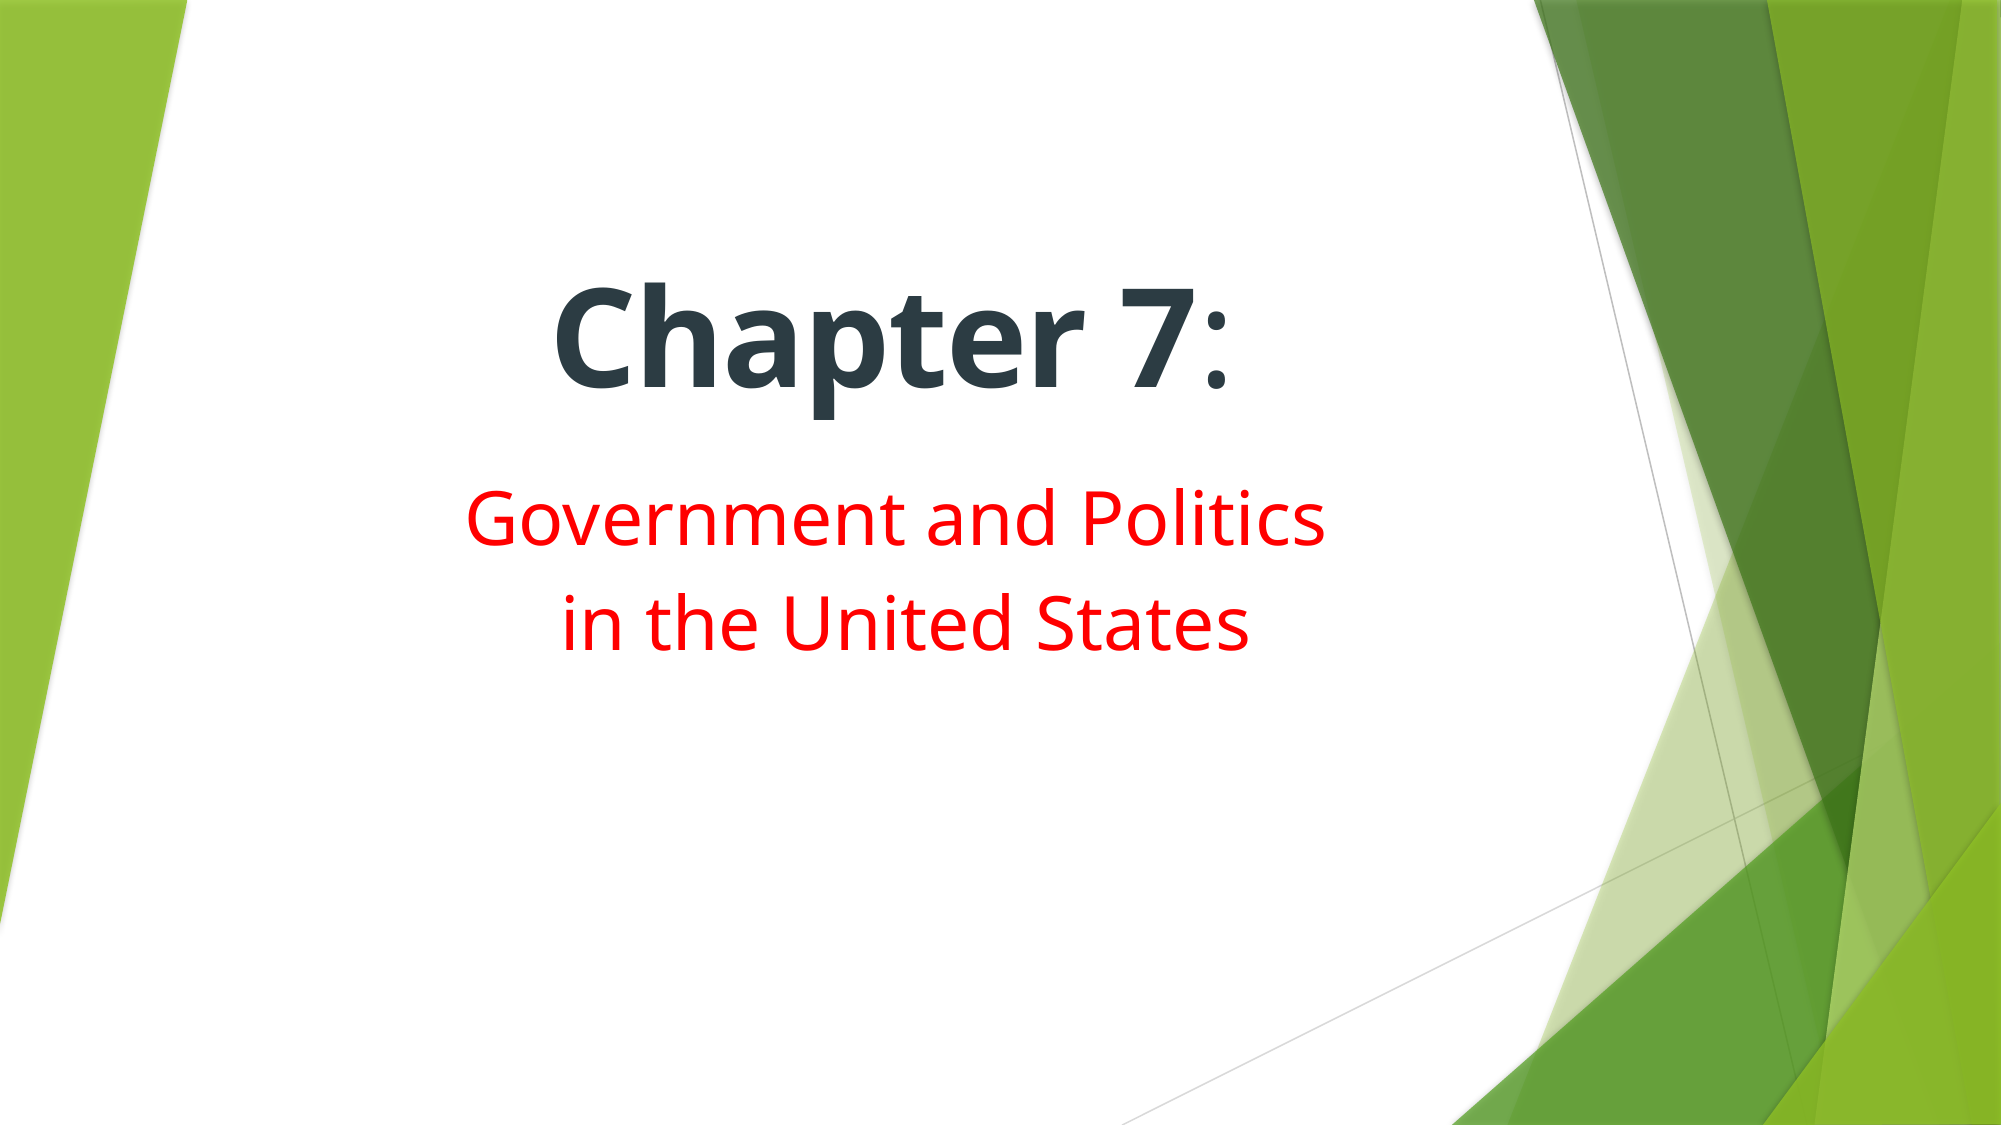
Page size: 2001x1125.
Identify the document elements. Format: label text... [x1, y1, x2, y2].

text_box Government and Politics in the United States [249, 463, 1562, 639]
text_box Chapter 7: [499, 210, 1250, 423]
